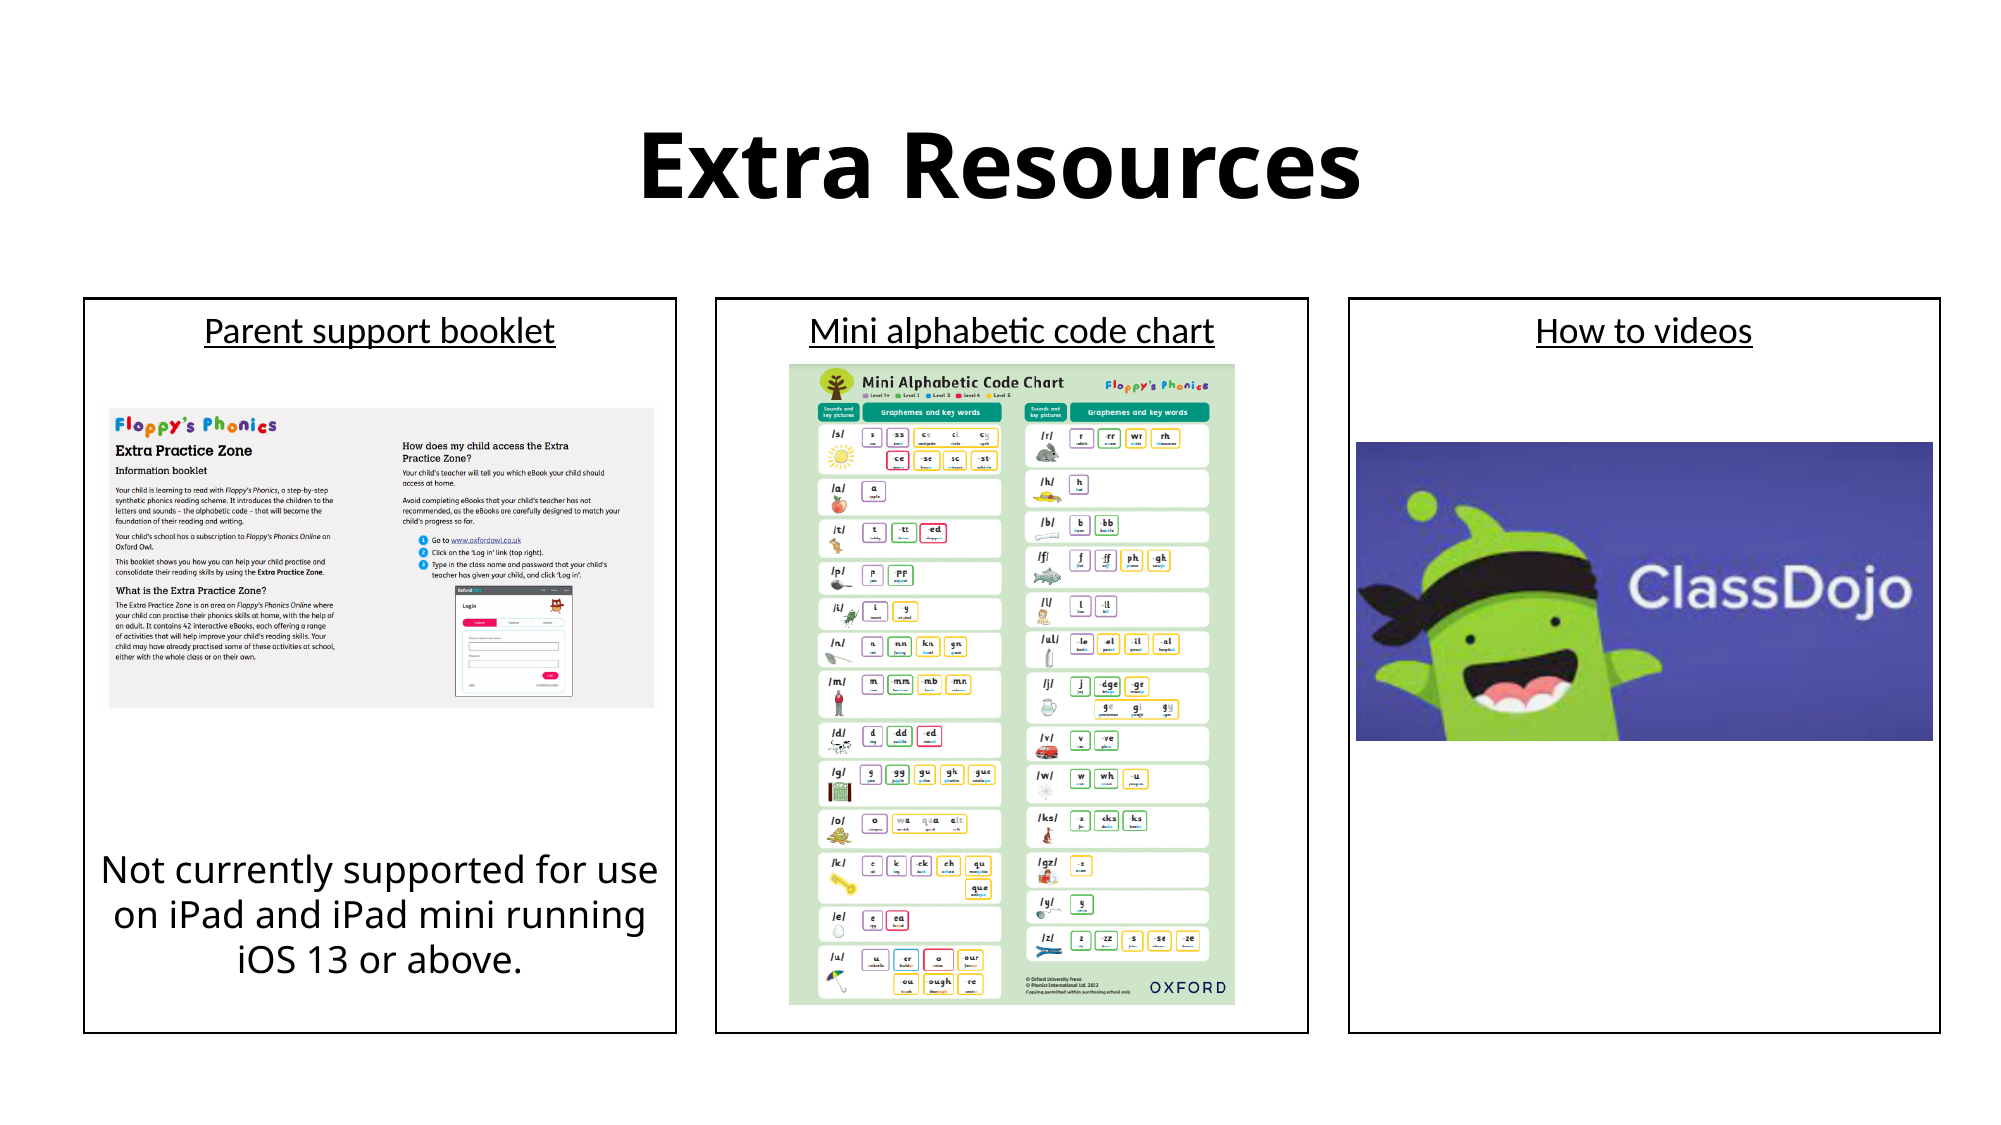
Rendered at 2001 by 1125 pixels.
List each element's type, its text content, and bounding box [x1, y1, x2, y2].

text_box Parent support booklet Not currently supported for use on iPad and iPad mini running iOS 13 or above. [83, 297, 677, 1034]
picture [789, 364, 1235, 1005]
text_box How to videos [1348, 297, 1941, 1034]
picture [1355, 442, 1933, 741]
title Extra Resources [137, 59, 1863, 278]
picture [99, 402, 661, 708]
text_box Mini alphabetic code chart [715, 297, 1309, 1034]
